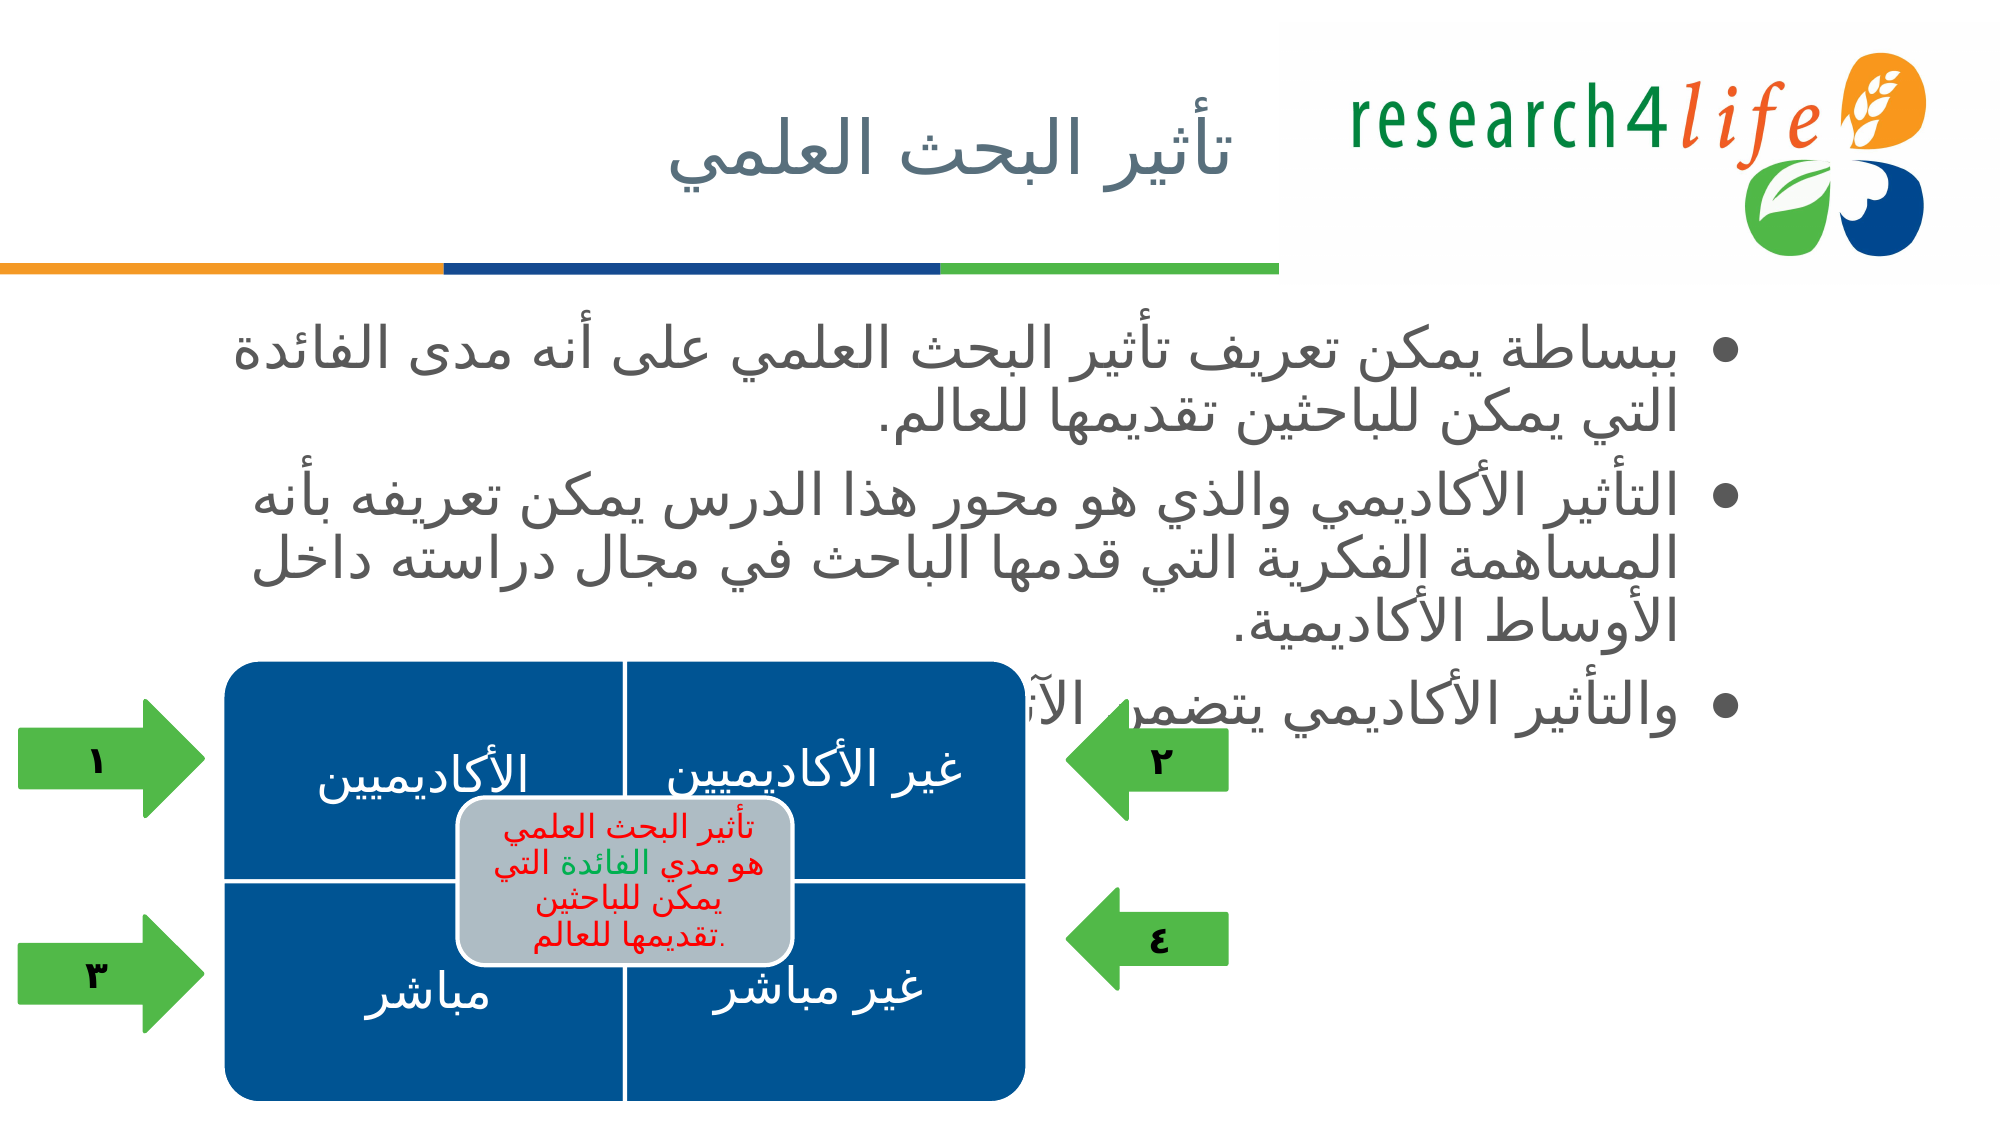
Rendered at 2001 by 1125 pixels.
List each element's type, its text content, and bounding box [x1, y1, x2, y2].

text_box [222, 659, 1028, 1104]
picture [1279, 22, 2000, 285]
text_box ١ [20, 700, 203, 817]
text_box ٣ [19, 916, 203, 1032]
list ببساطة يمكن تعريف تأثير البحث العلمي على أنه مدى الفائدة التي يمكن للباحثين تقديمها للعالم. التأثير الأكاديمي والذي هو محور هذا الدرس يمكن تعريفه بأنه المساهمة الفكرية التي قدمها الباحث في مجال دراسته داخل الأوساط الأكاديمية. والتأثير الأكاديمي يتضمن الآتي: [111, 310, 1772, 974]
text_box ٤ [1067, 889, 1227, 989]
text_box ٢ [1067, 700, 1227, 819]
title تأثير البحث العلمي [0, 62, 1250, 240]
